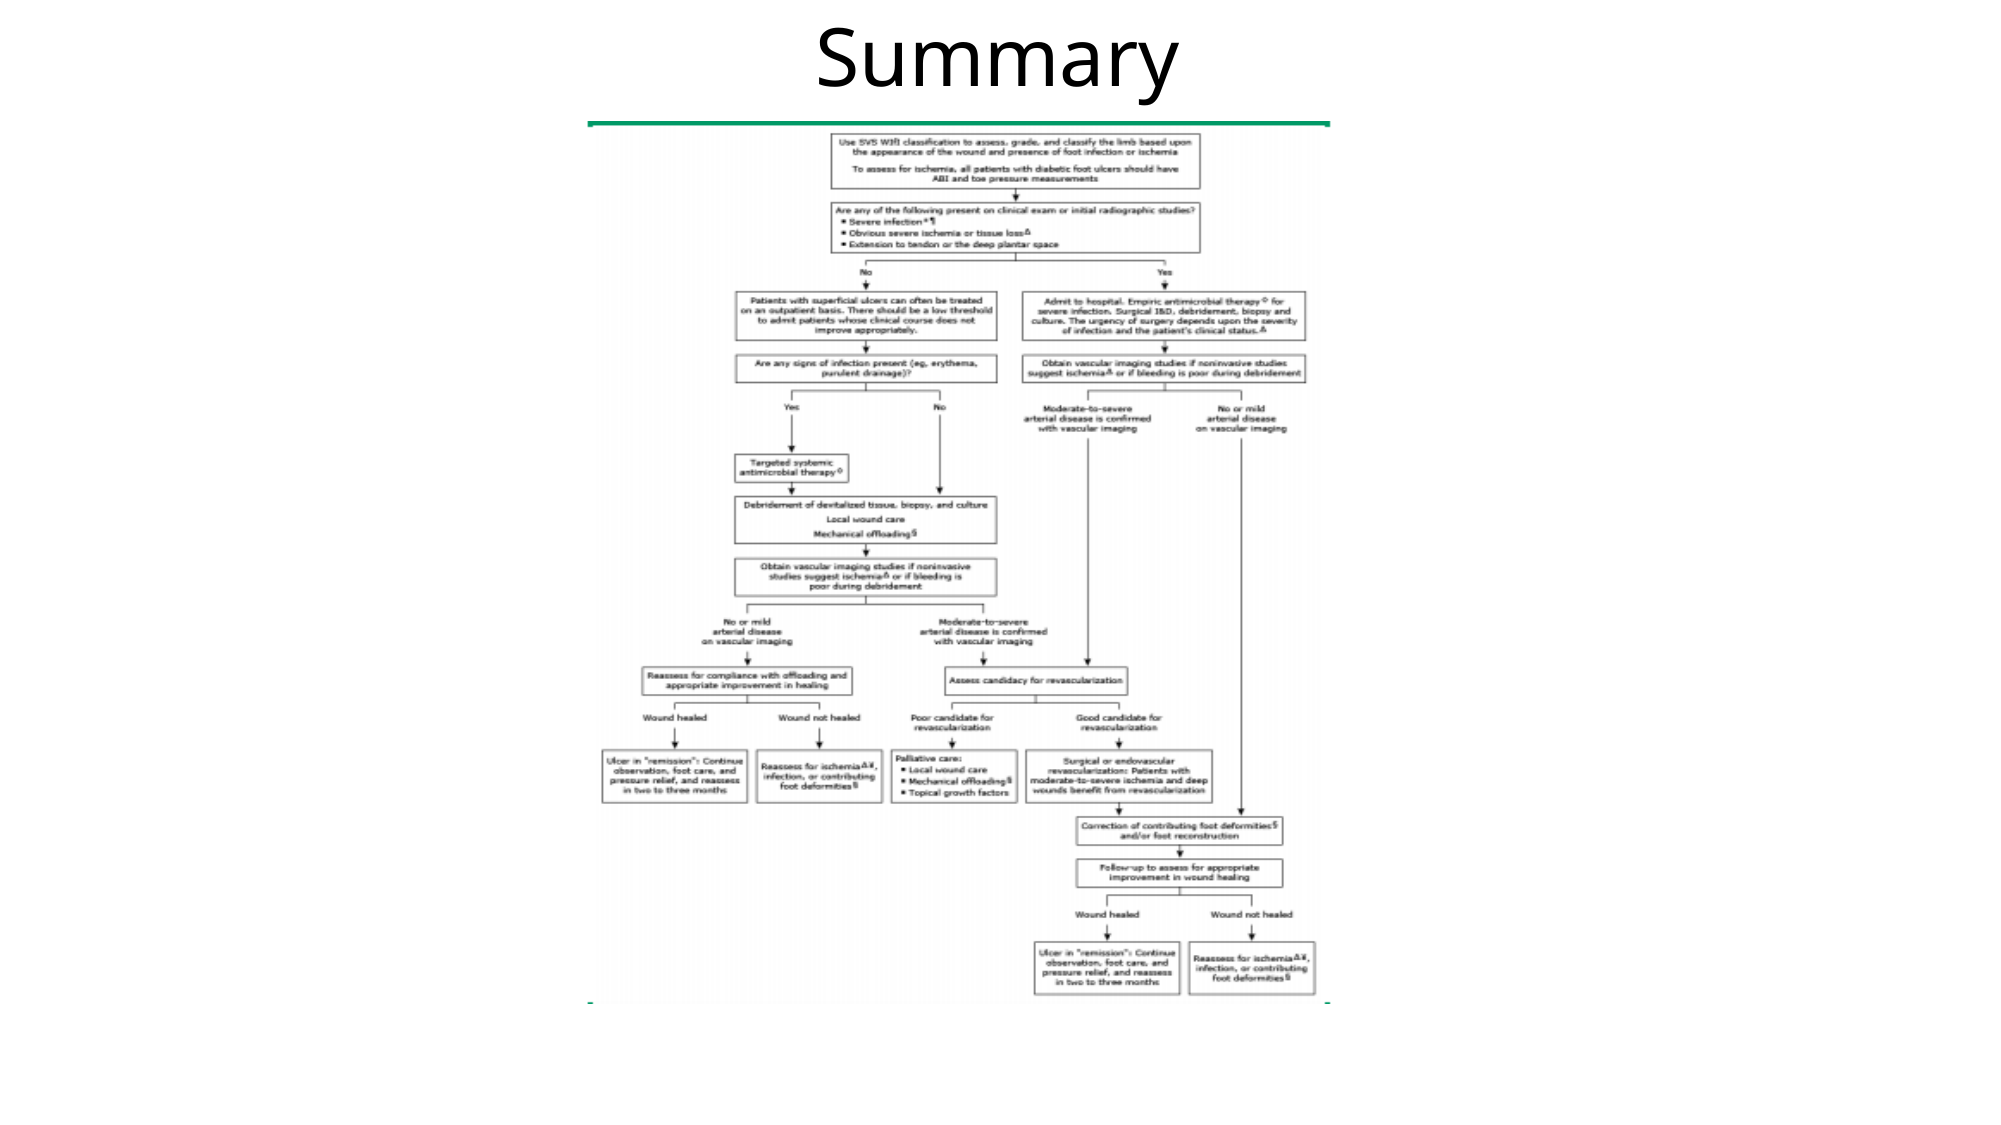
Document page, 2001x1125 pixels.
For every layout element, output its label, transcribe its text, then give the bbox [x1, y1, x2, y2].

picture [533, 121, 1389, 1004]
title Summary [800, 0, 1197, 121]
